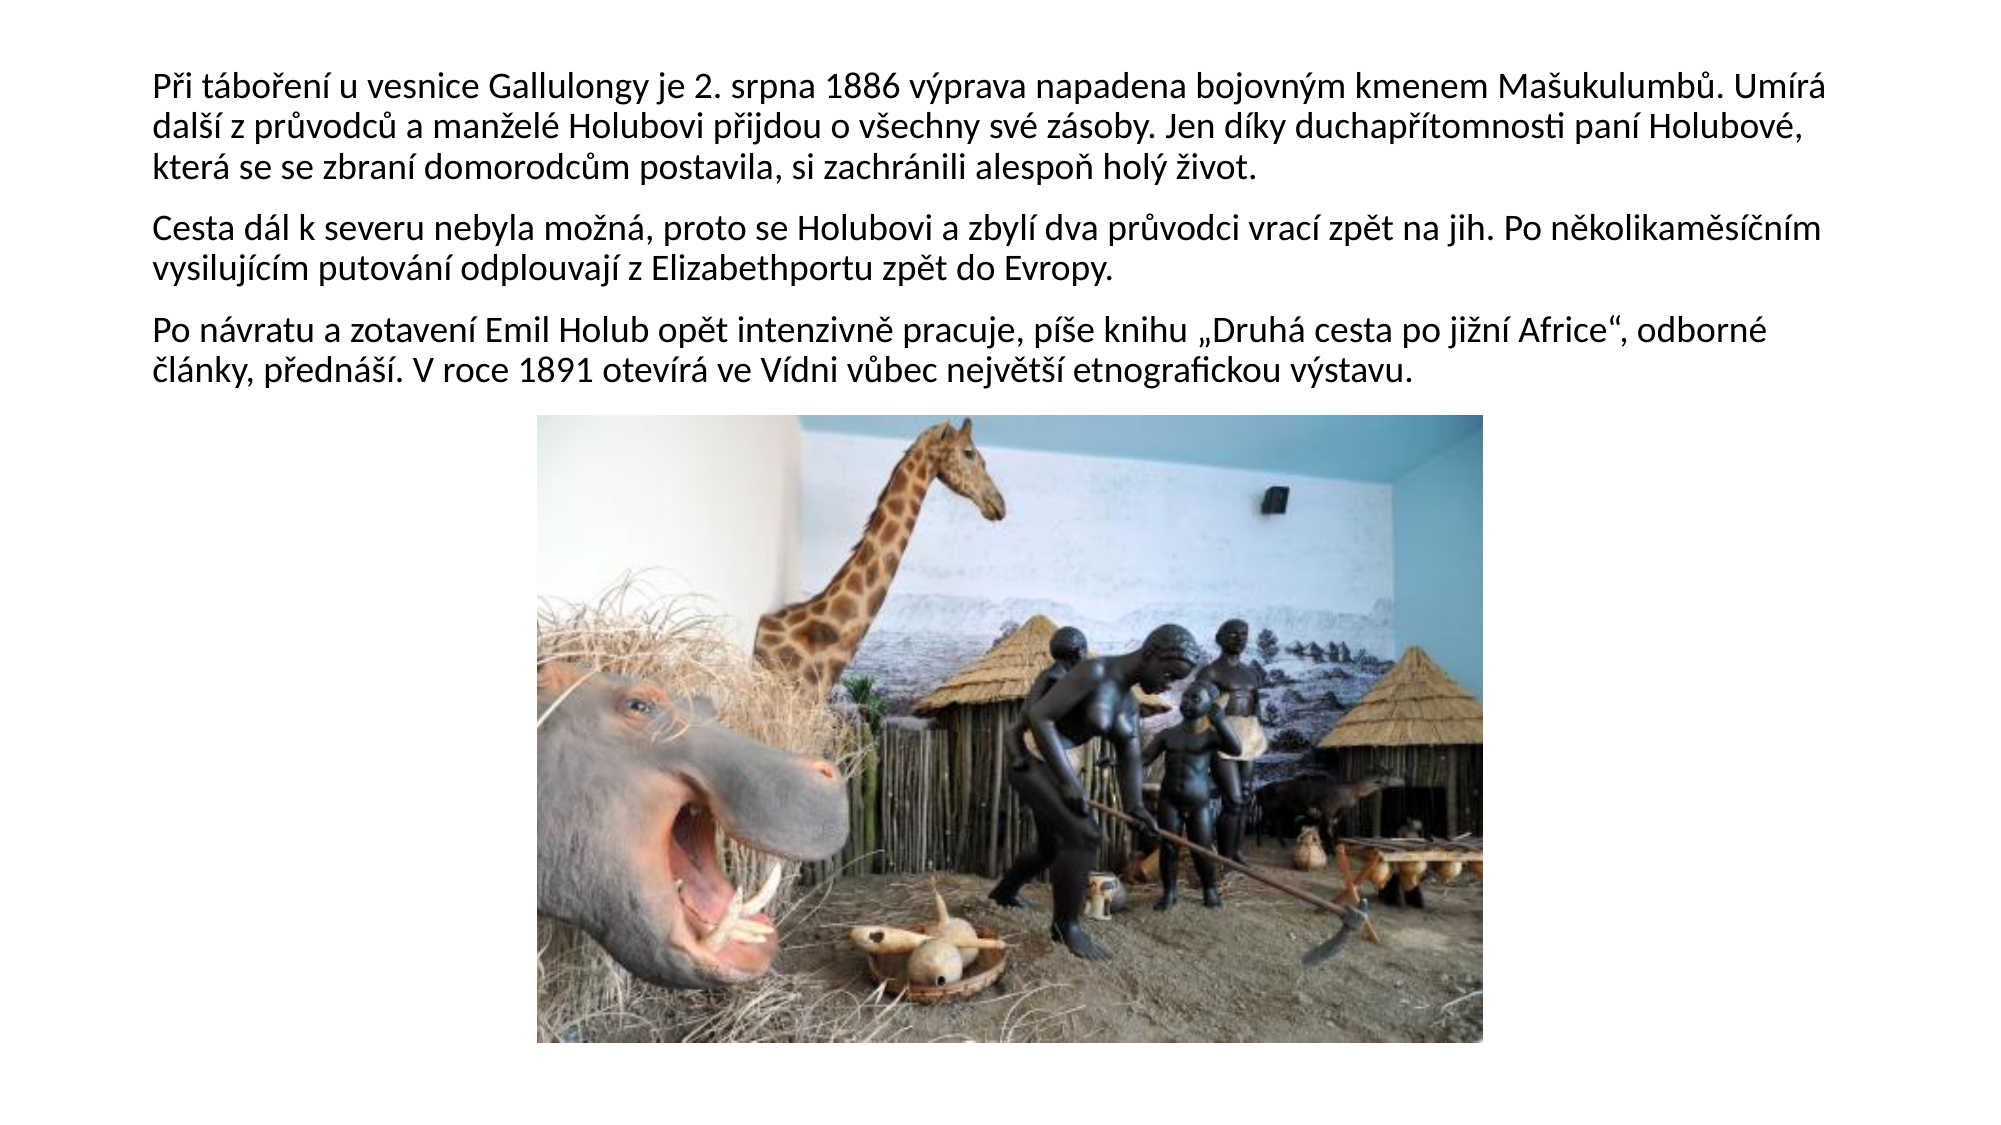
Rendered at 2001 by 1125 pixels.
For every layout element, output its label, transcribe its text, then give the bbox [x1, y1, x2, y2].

picture [537, 415, 1483, 1044]
list Při táboření u vesnice Gallulongy je 2. srpna 1886 výprava napadena bojovným kmenem Mašukulumbů. Umírá další z průvodců a manželé Holubovi přijdou o všechny své zásoby. Jen díky duchapřítomnosti paní Holubové, která se se zbraní domorodcům postavila, si zachránili alespoň holý život. Cesta dál k severu nebyla možná, proto se Holubovi a zbylí dva průvodci vrací zpět na jih. Po několikaměsíčním vysilujícím putování odplouvají z Elizabethportu zpět do Evropy. Po návratu a zotavení Emil Holub opět intenzivně pracuje, píše knihu „Druhá cesta po jižní Africe“, odborné články, přednáší. V roce 1891 otevírá ve Vídni vůbec největší etnografickou výstavu. [137, 58, 1865, 764]
